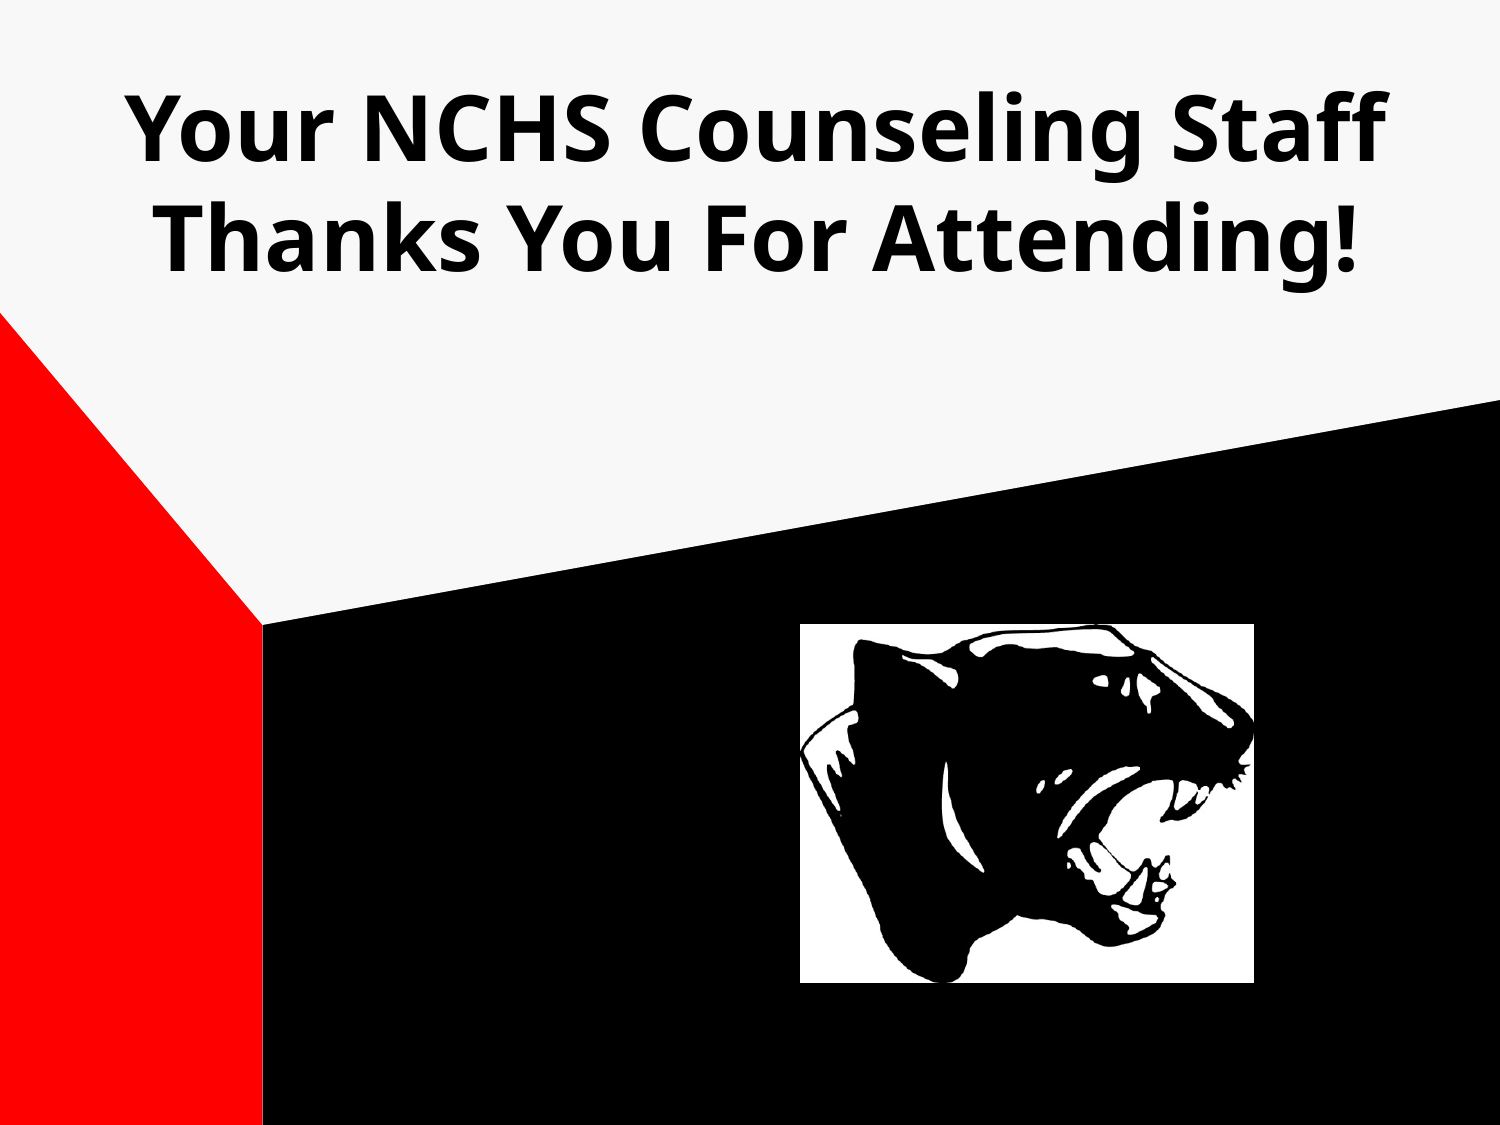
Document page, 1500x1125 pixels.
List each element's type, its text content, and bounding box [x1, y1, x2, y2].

title Your NCHS Counseling Staff Thanks You For Attending! [87, 62, 1426, 451]
picture [799, 624, 1255, 983]
